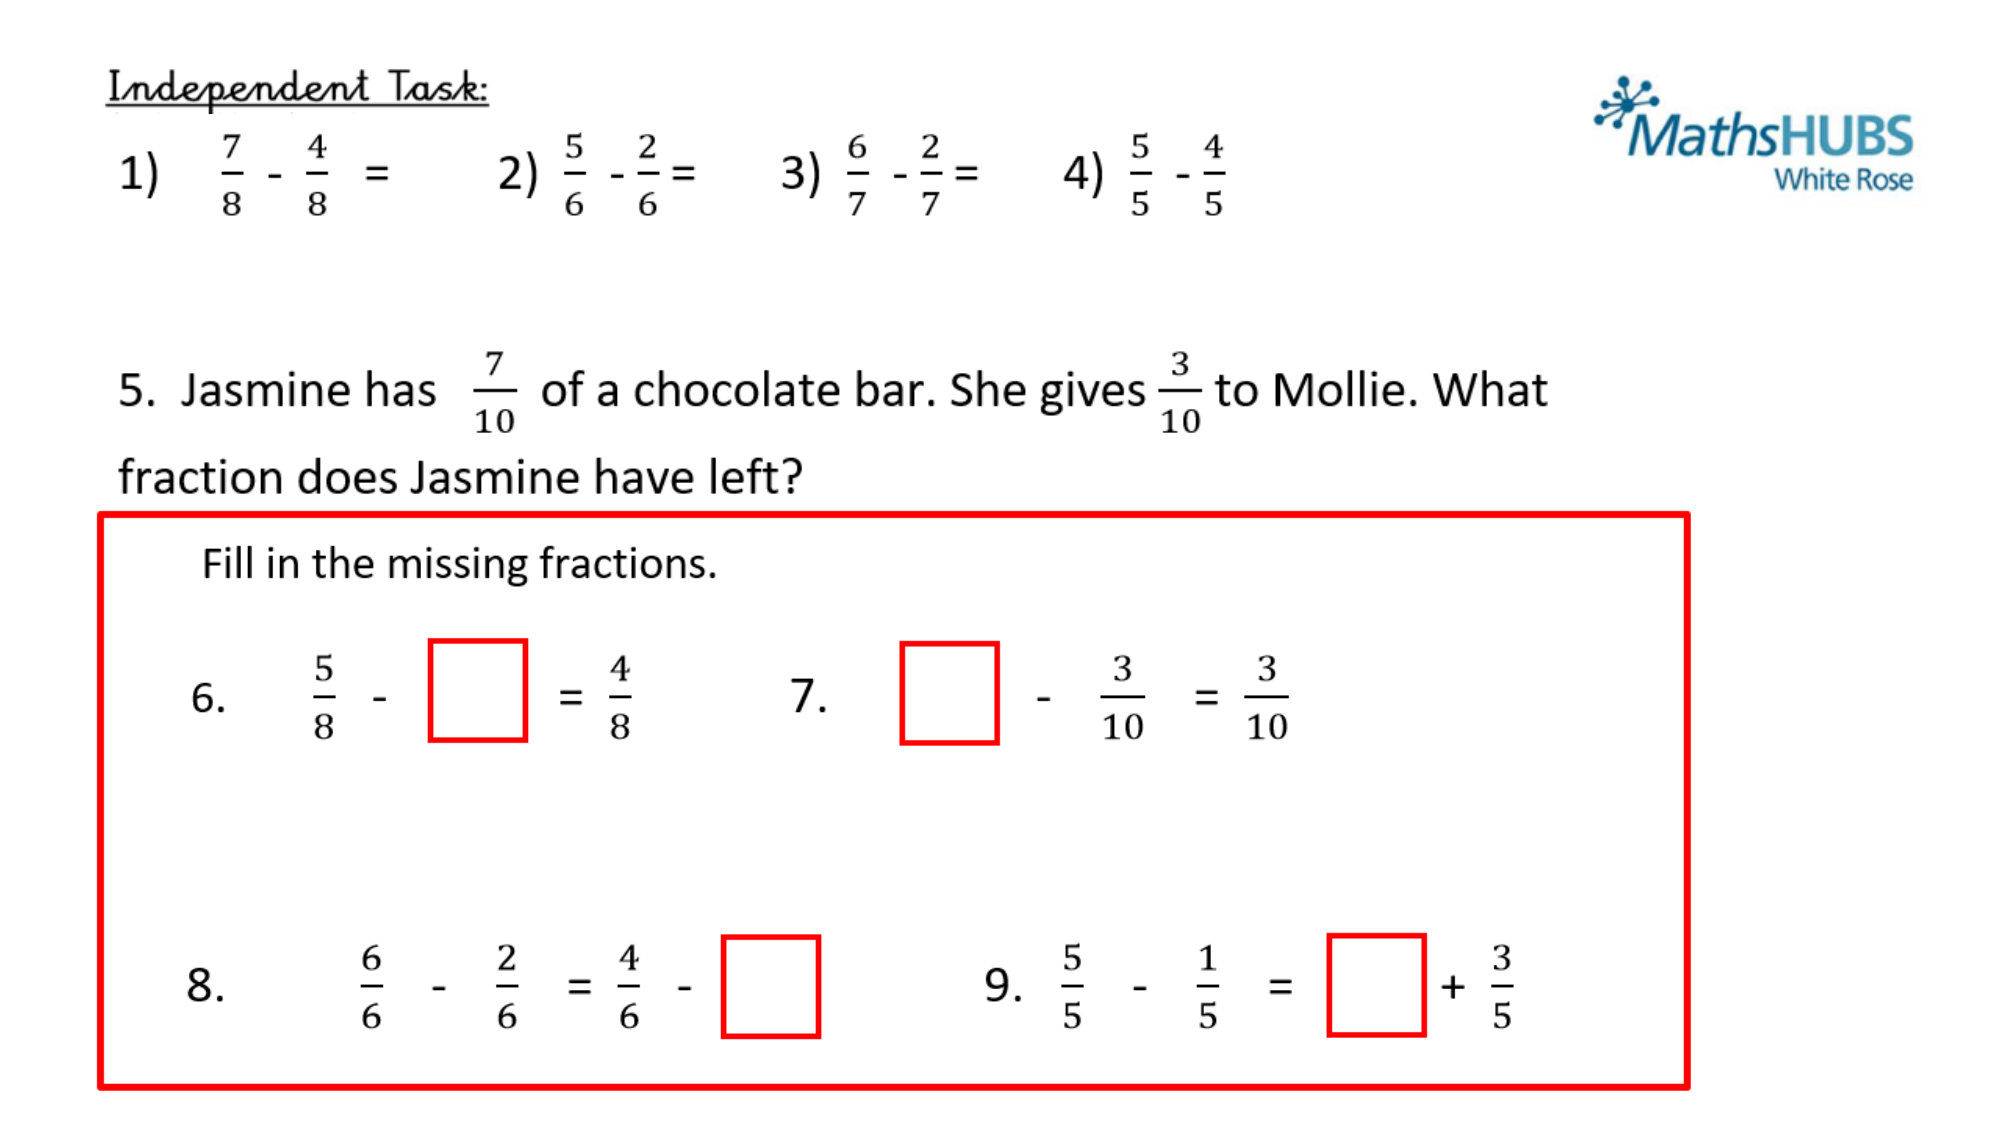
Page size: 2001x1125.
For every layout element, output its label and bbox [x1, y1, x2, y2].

picture [1592, 60, 1929, 206]
picture [93, 60, 1698, 1098]
